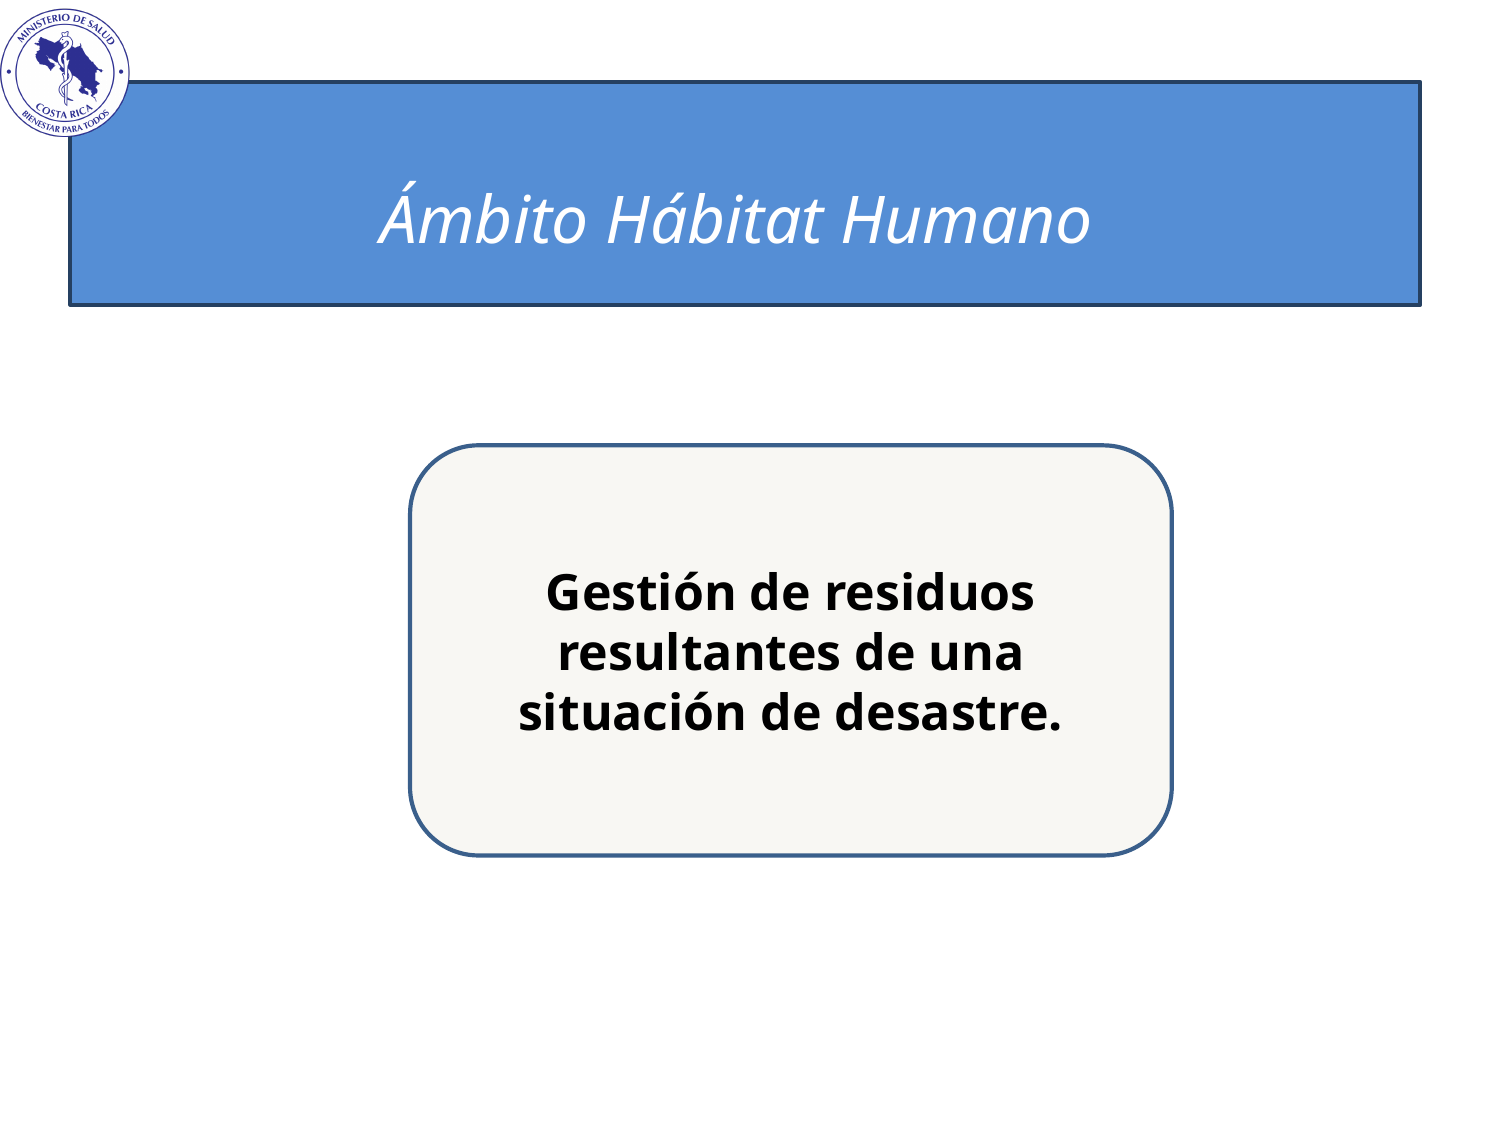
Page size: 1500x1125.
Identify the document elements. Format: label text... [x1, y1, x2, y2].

title Ámbito Hábitat Humano [68, 80, 1422, 307]
picture [0, 3, 134, 137]
text_box Gestión de residuos resultantes de una situación de desastre. [407, 443, 1174, 858]
